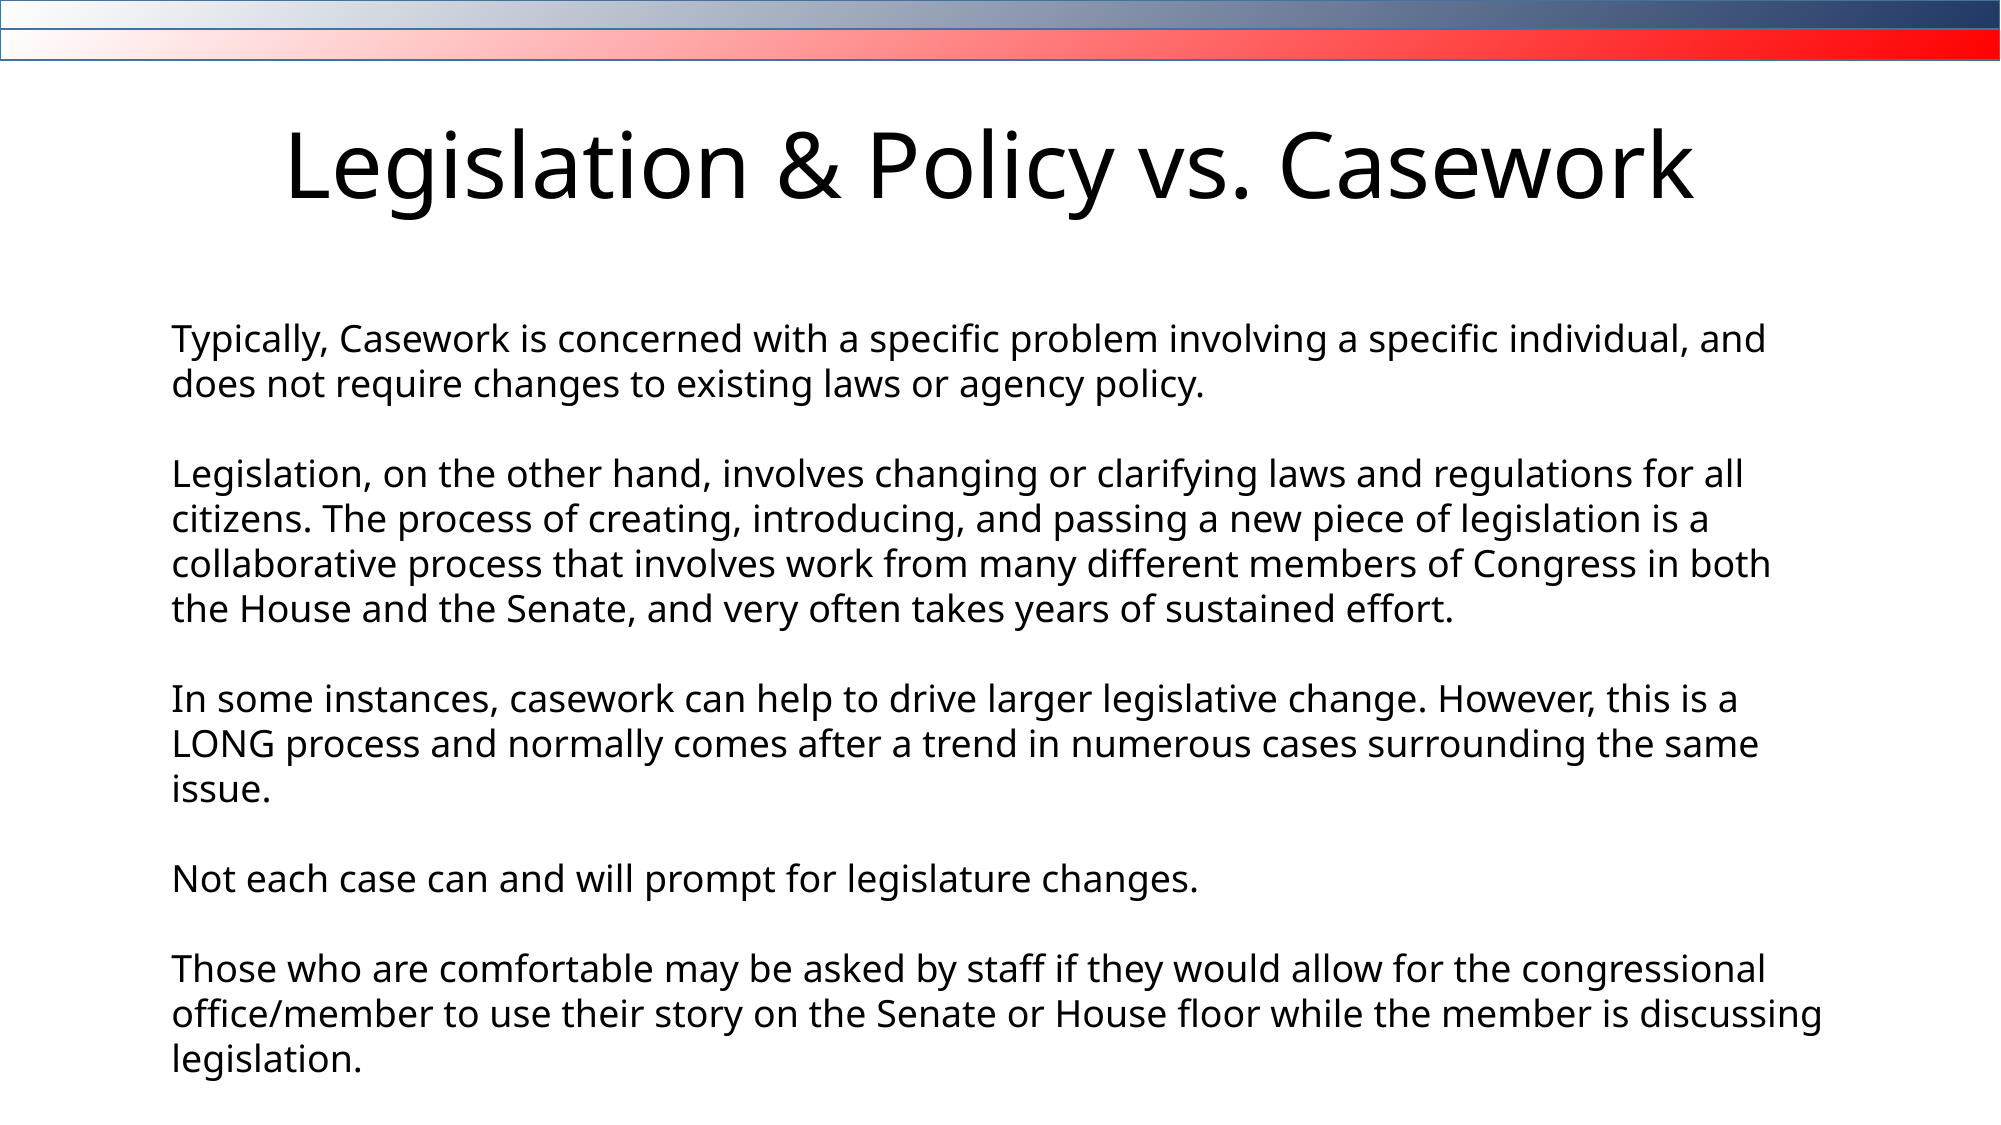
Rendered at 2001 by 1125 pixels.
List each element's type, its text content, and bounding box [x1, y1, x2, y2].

title Legislation & Policy vs. Casework [51, 61, 1929, 278]
text_box [0, 0, 2000, 28]
text_box [0, 28, 2000, 61]
text_box Typically, Casework is concerned with a specific problem involving a specific individual, and does not require changes to existing laws or agency policy. Legislation, on the other hand, involves changing or clarifying laws and regulations for all citizens. The process of creating, introducing, and passing a new piece of legislation is a collaborative process that involves work from many different members of Congress in both the House and the Senate, and very often takes years of sustained effort. In some instances, casework can help to drive larger legislative change. However, this is a LONG process and normally comes after a trend in numerous cases surrounding the same issue. Not each case can and will prompt for legislature changes. Those who are comfortable may be asked by staff if they would allow for the congressional office/member to use their story on the Senate or House floor while the member is discussing legislation. [156, 308, 1841, 1088]
